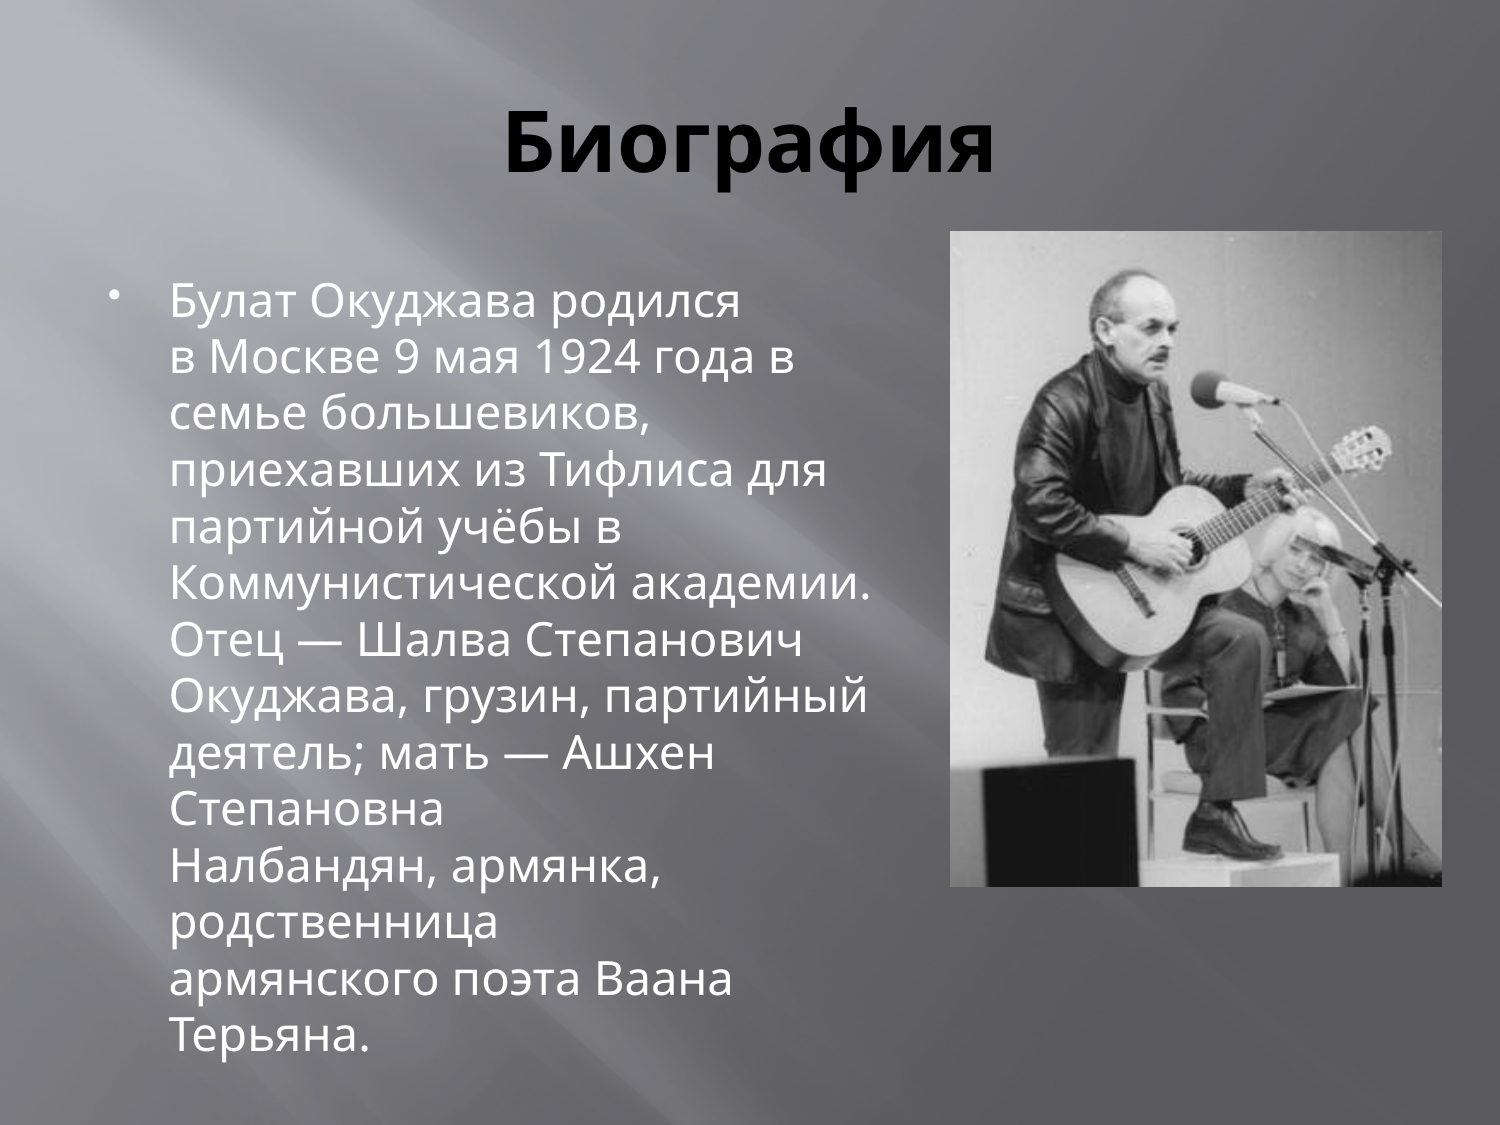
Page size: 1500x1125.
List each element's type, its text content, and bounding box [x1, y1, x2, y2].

list Булат Окуджава родился в Москве 9 мая 1924 года в семье большевиков, приехавших из Тифлиса для партийной учёбы в Коммунистической академии. Отец — Шалва Степанович Окуджава, грузин, партийный деятель; мать — Ашхен Степановна Налбандян, армянка, родственница армянского поэта Ваана Терьяна. [75, 262, 951, 1071]
title Биография [75, 45, 1425, 233]
picture [950, 231, 1442, 887]
